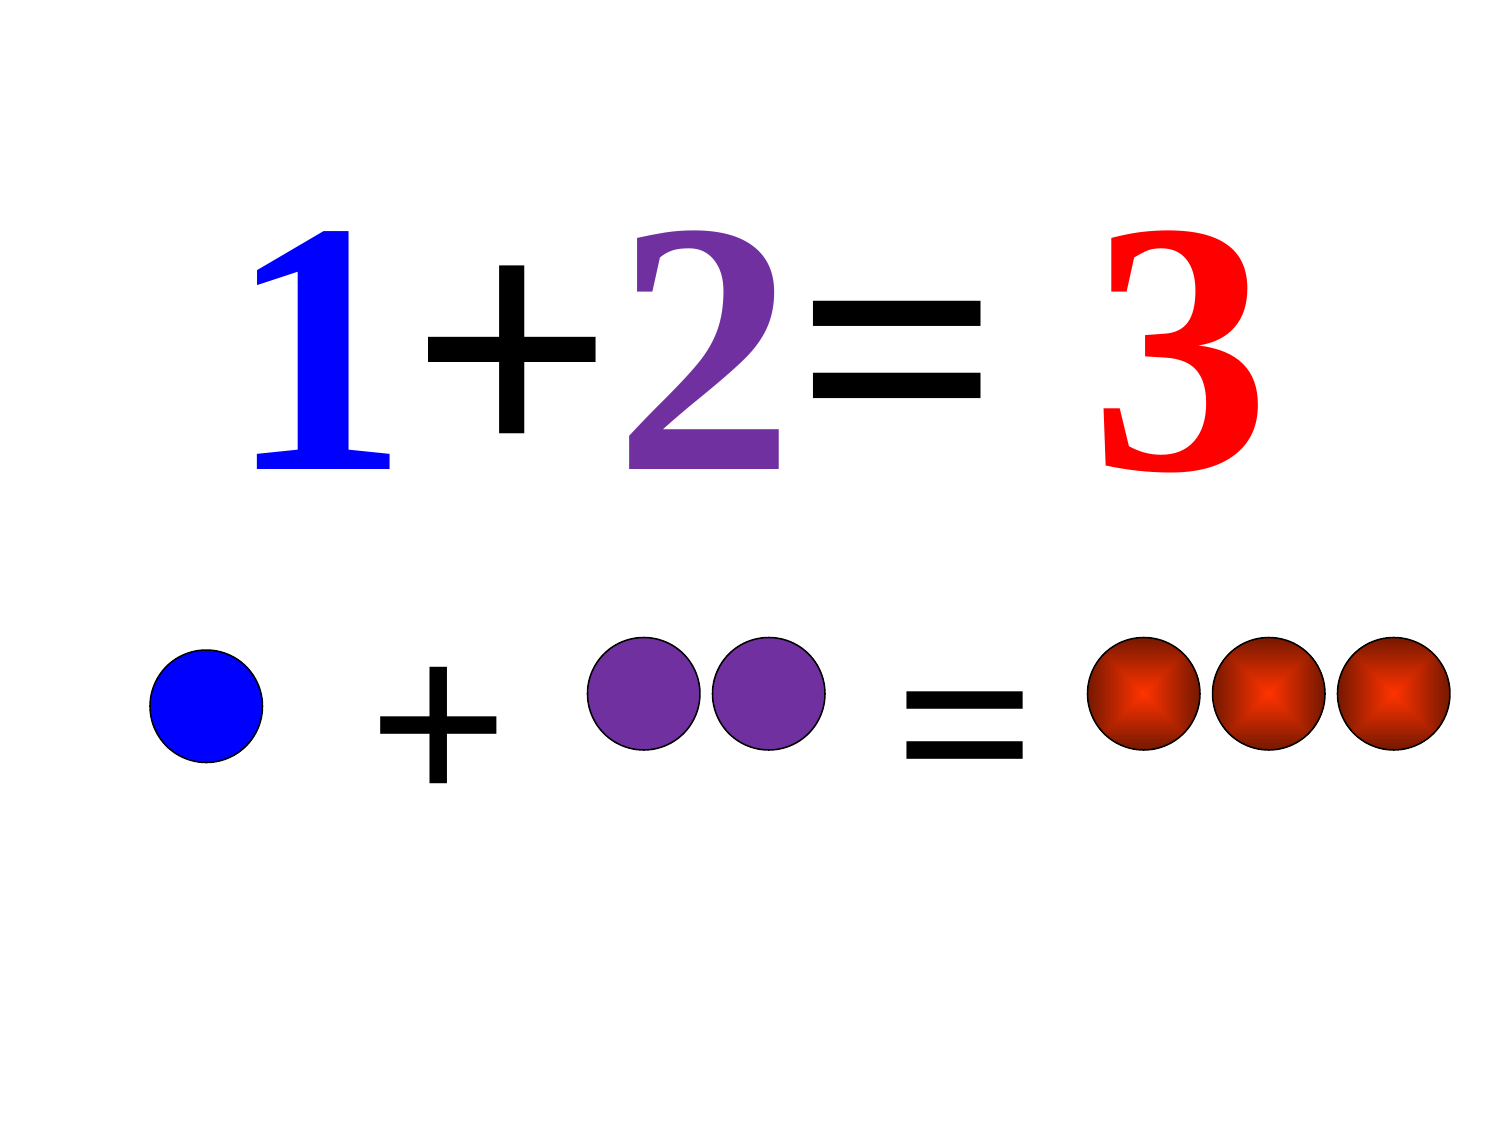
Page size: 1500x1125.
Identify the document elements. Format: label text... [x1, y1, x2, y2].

text_box 1+2= 3 [62, 50, 1438, 600]
text_box + [352, 550, 525, 866]
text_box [1087, 637, 1451, 751]
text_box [587, 637, 826, 751]
text_box [150, 650, 263, 763]
text_box = [879, 550, 1053, 866]
